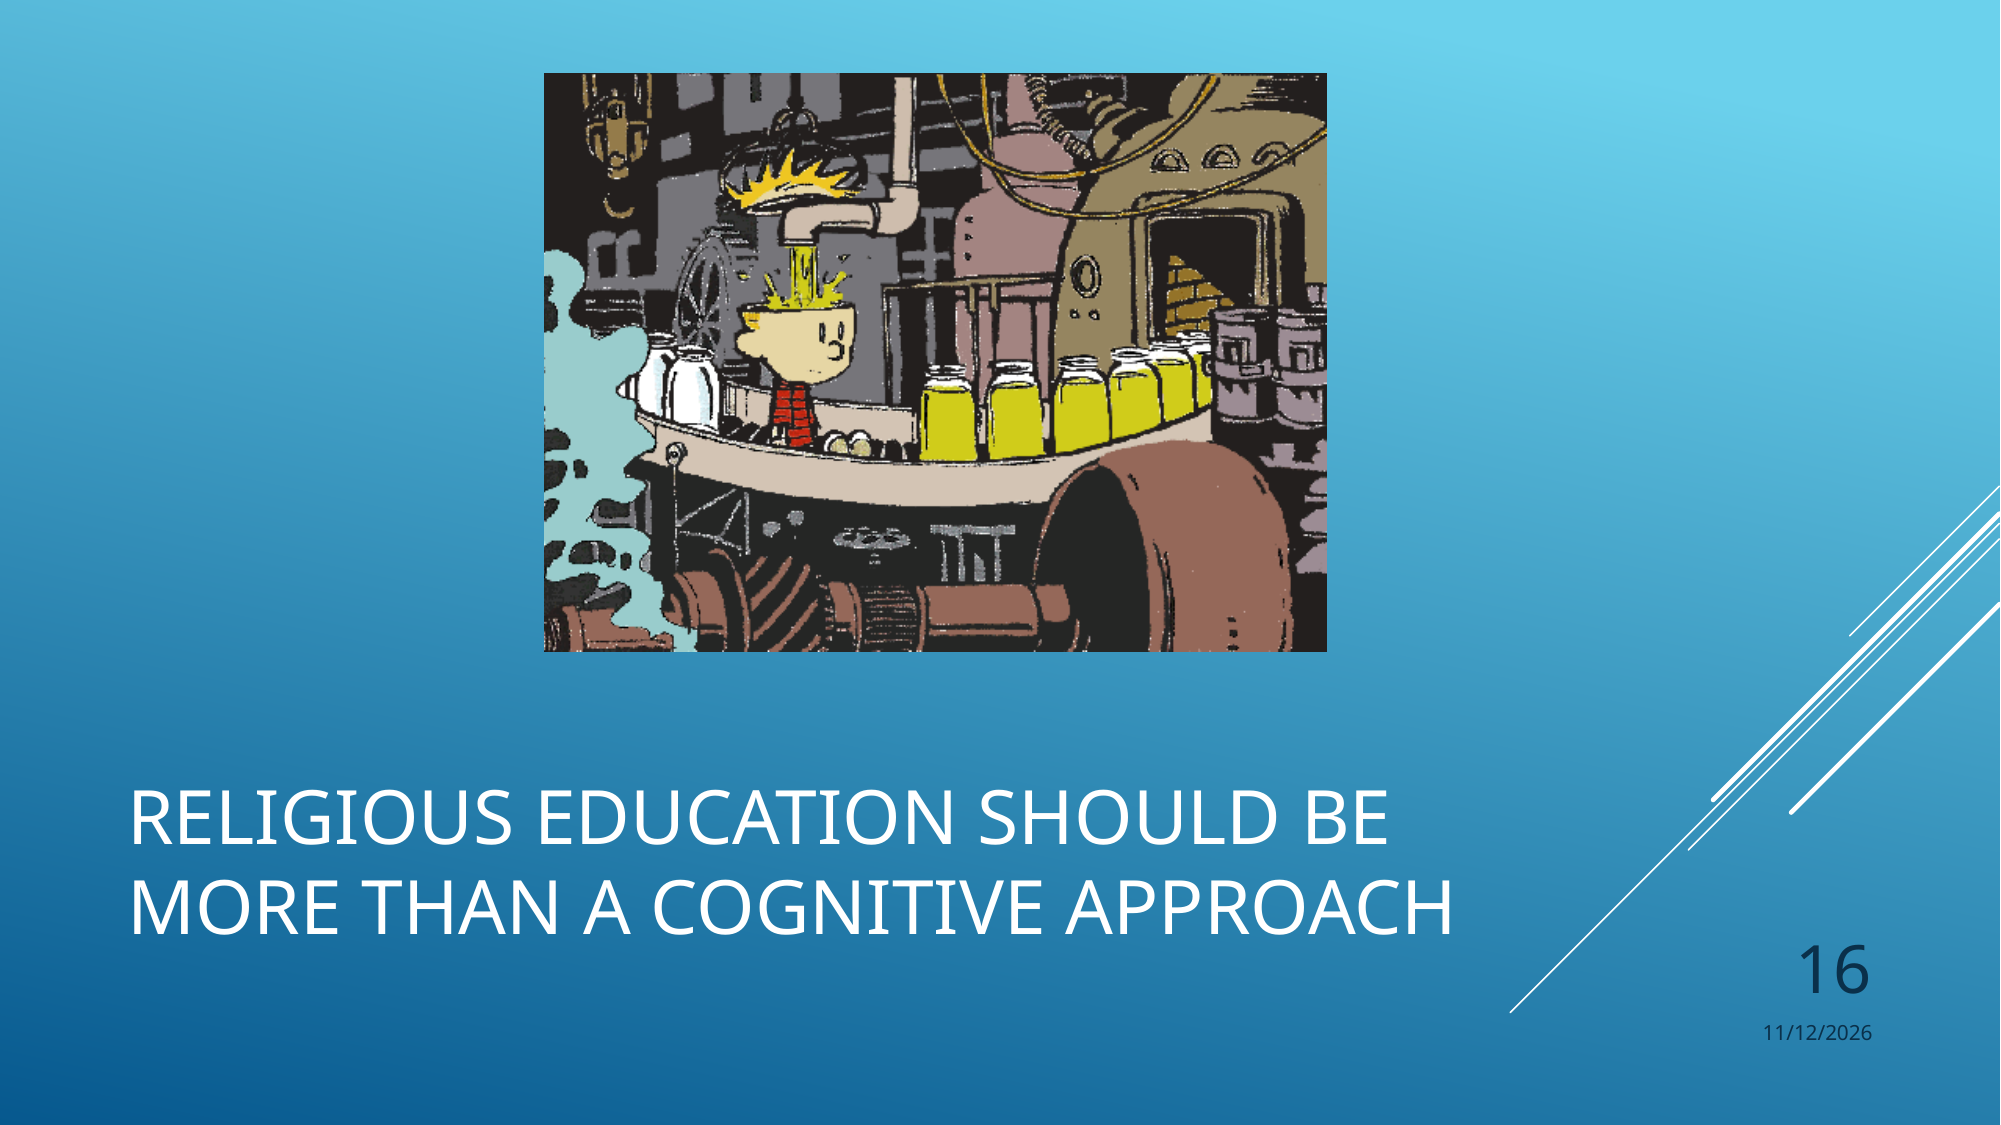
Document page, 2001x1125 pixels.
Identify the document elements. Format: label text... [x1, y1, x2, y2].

slide_number 16 [1700, 915, 1888, 1025]
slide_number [1624, 1012, 1888, 1073]
title Religious Education should be more than a cognitive approach [112, 736, 1513, 984]
picture [544, 73, 1327, 653]
